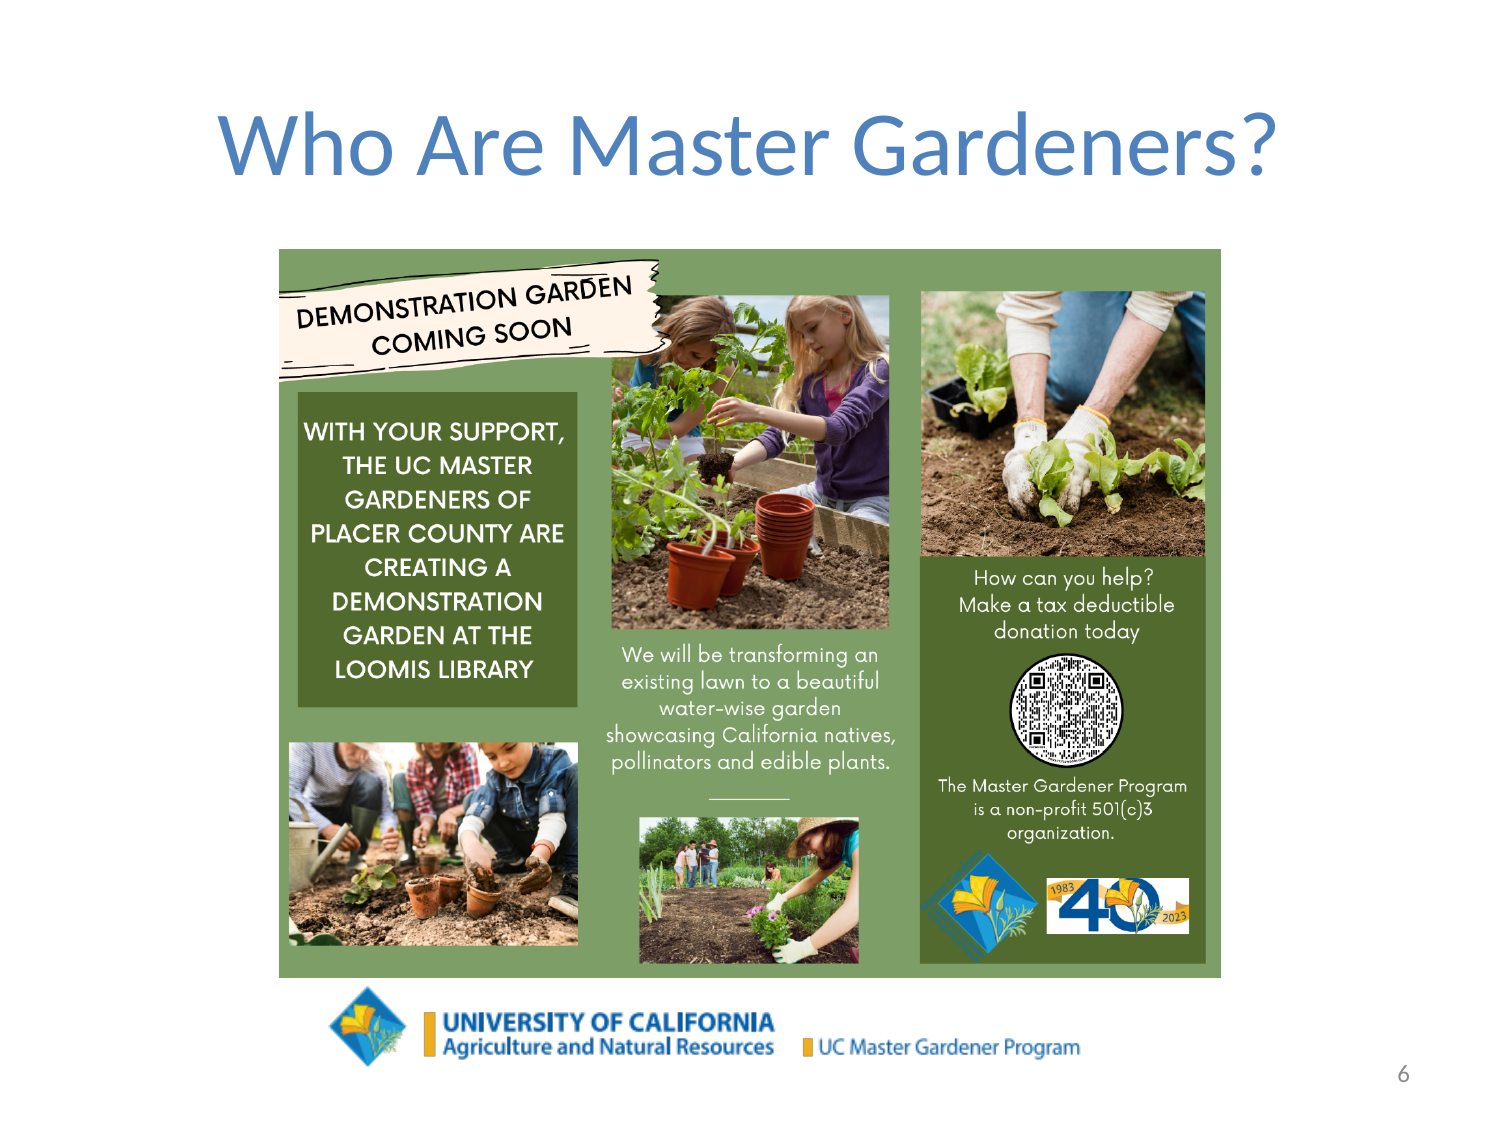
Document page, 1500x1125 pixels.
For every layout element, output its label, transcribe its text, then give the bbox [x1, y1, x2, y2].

slide_number 6 [1200, 1042, 1425, 1103]
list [279, 249, 1221, 978]
title Who Are Master Gardeners? [75, 45, 1425, 233]
picture [306, 978, 1193, 1091]
